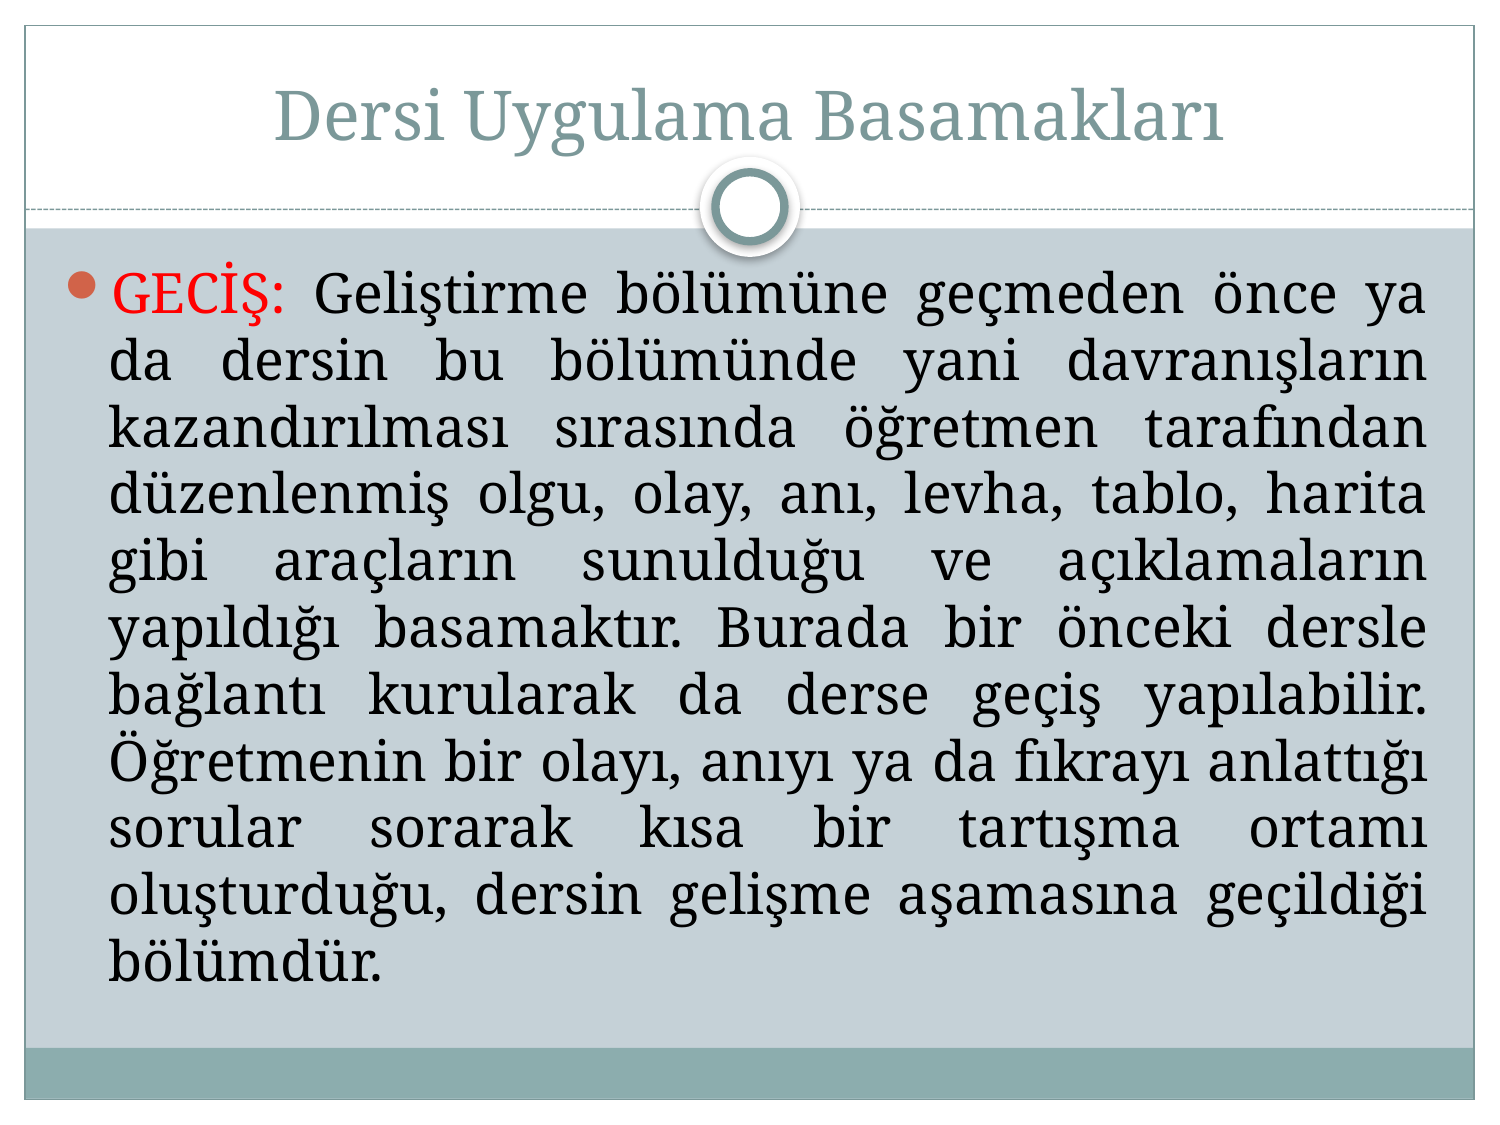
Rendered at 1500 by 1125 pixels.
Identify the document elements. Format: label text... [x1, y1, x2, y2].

list GECİŞ: Geliştirme bölümüne geçmeden önce ya da dersin bu bölümünde yani davranışların kazandırılması sırasında öğretmen tarafından düzenlenmiş olgu, olay, anı, levha, tablo, harita gibi araçların sunulduğu ve açıklamaların yapıldığı basamaktır. Burada bir önceki dersle bağlantı kurularak da derse geçiş yapılabilir. Öğretmenin bir olayı, anıyı ya da fıkrayı anlattığı sorular sorarak kısa bir tartışma ortamı oluşturduğu, dersin gelişme aşamasına geçildiği bölümdür. [49, 250, 1445, 1001]
title Dersi Uygulama Basamakları [49, 37, 1450, 162]
